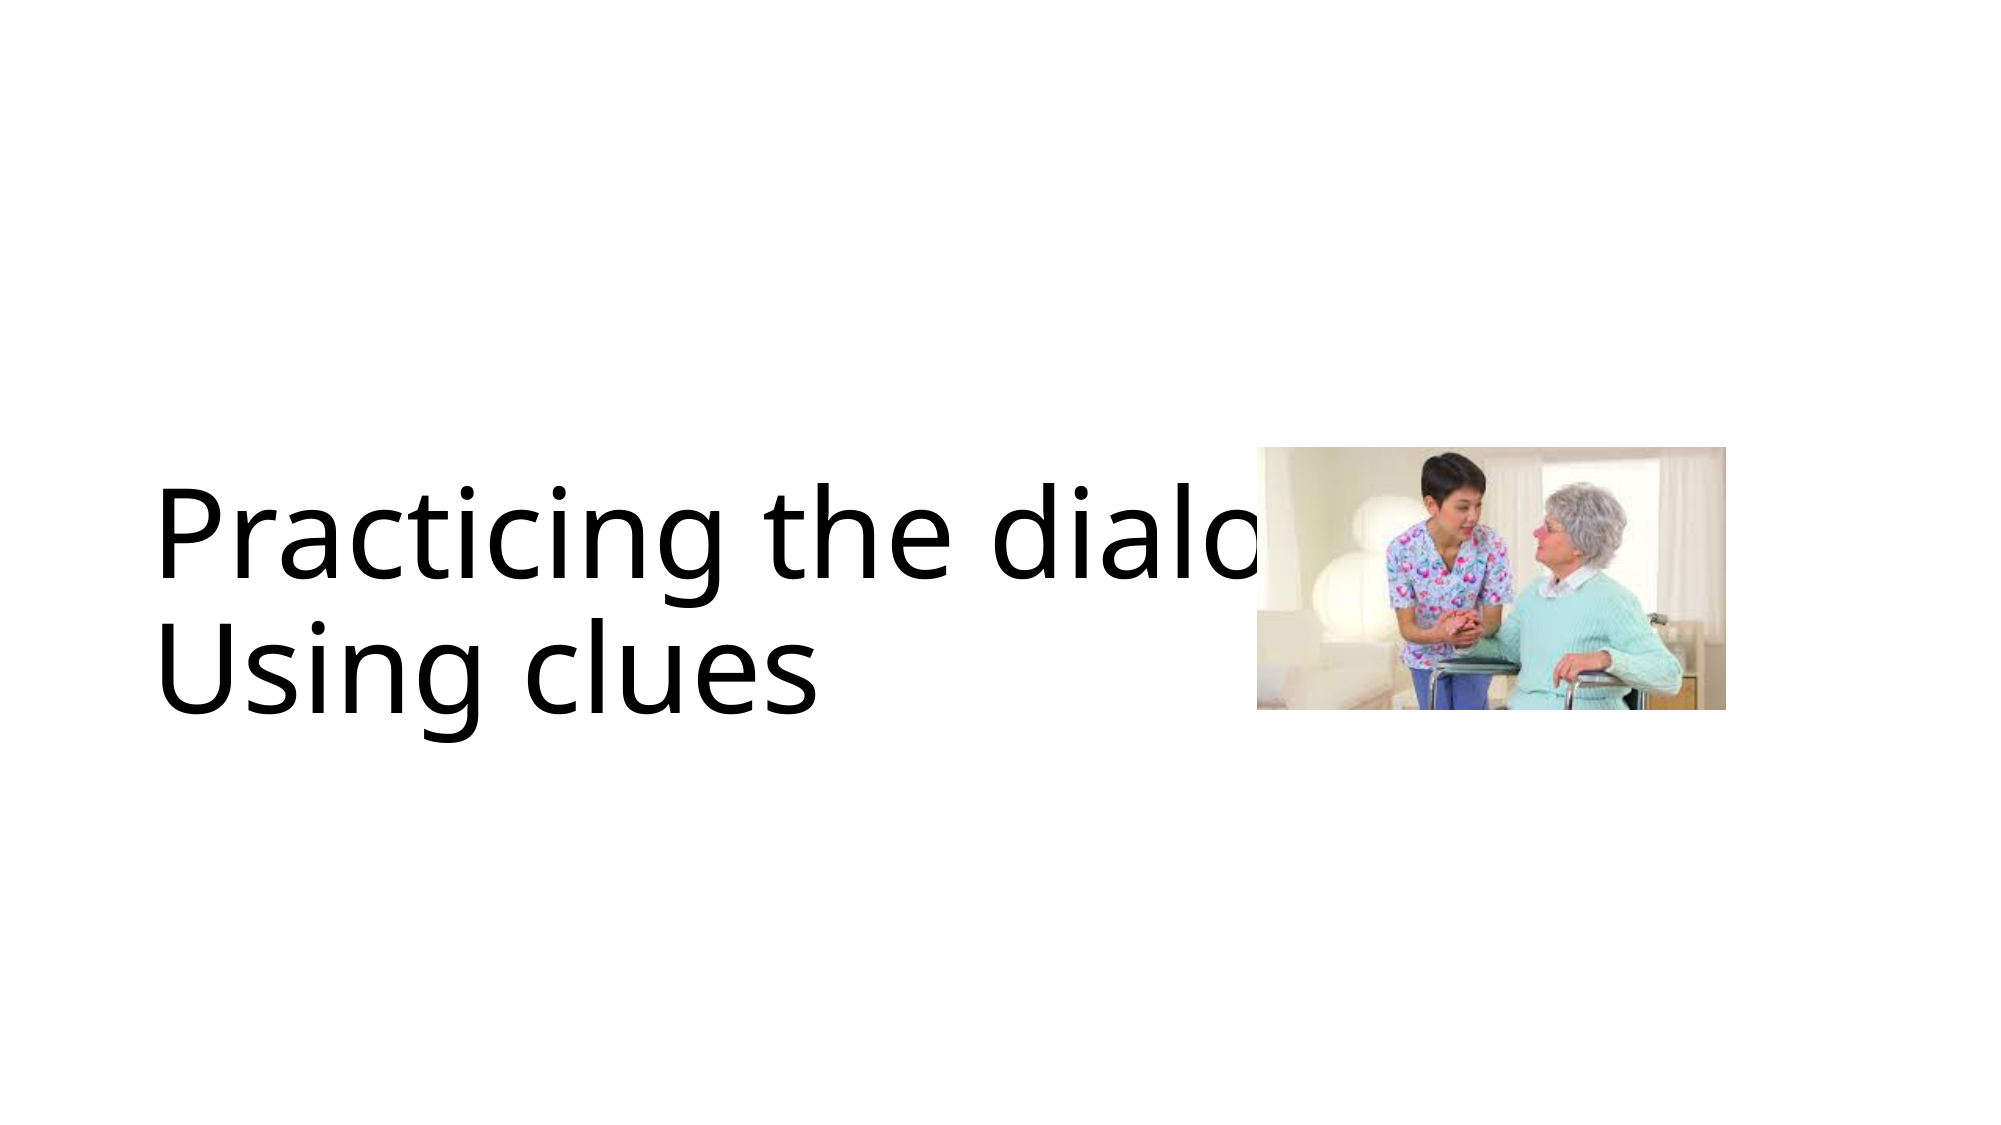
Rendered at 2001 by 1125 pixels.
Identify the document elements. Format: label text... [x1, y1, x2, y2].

picture [1257, 447, 1726, 710]
title Practicing the dialog: Using clues [136, 280, 1862, 749]
